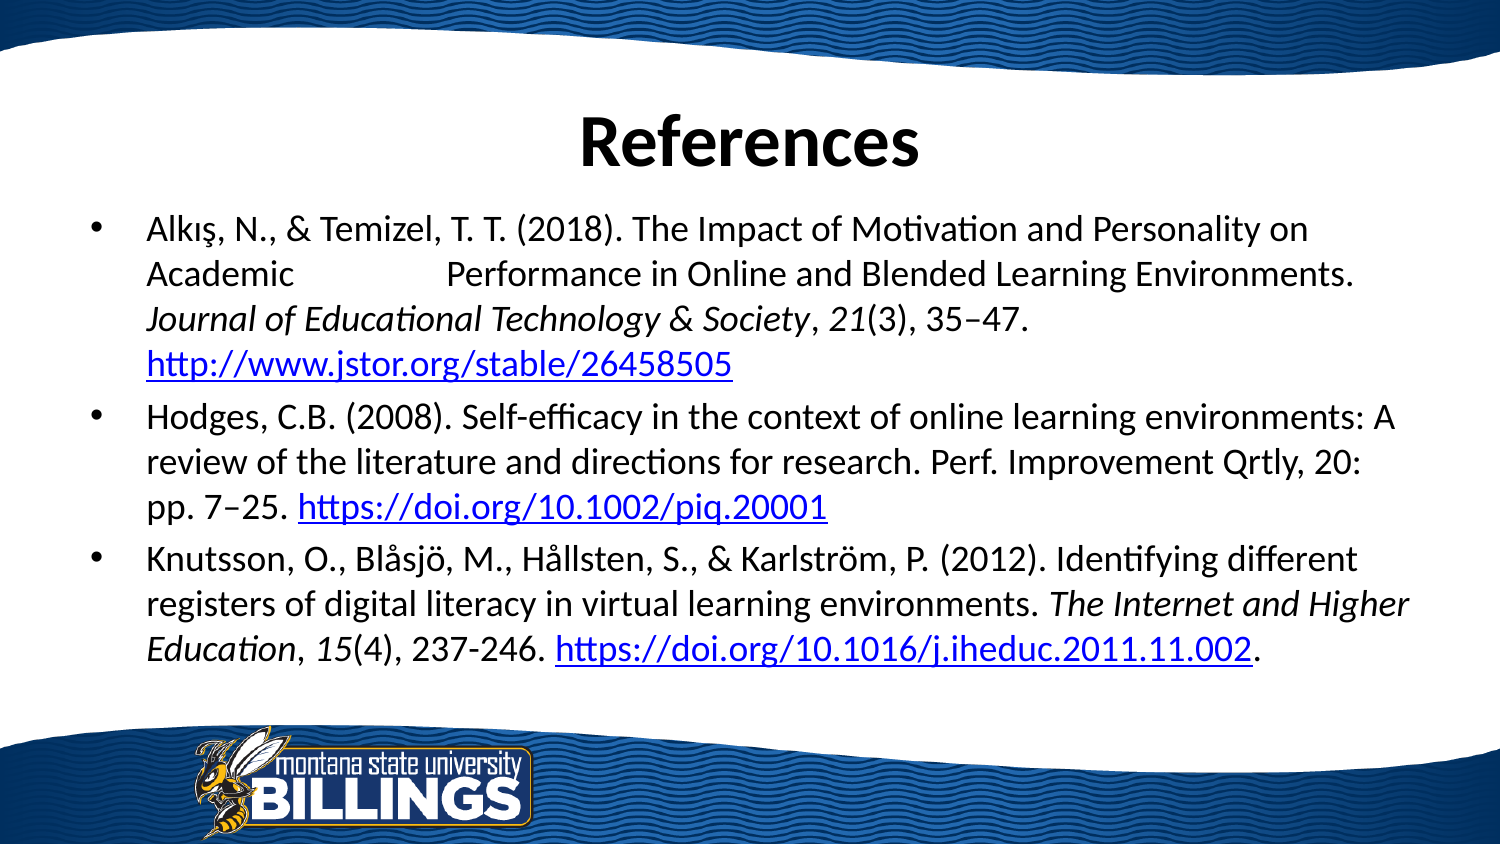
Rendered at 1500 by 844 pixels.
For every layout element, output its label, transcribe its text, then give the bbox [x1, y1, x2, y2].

picture [0, 0, 1500, 844]
title References [75, 65, 1425, 196]
list Alkış, N., & Temizel, T. T. (2018). The Impact of Motivation and Personality on Academic Performance in Online and Blended Learning Environments. Journal of Educational Technology & Society, 21(3), 35–47. http://www.jstor.org/stable/26458505 Hodges, C.B. (2008). Self-efficacy in the context of online learning environments: A review of the literature and directions for research. Perf. Improvement Qrtly, 20: pp. 7–25. https://doi.org/10.1002/piq.20001 Knutsson, O., Blåsjö, M., Hållsten, S., & Karlström, P. (2012). Identifying different registers of digital literacy in virtual learning environments. The Internet and Higher Education, 15(4), 237-246. https://doi.org/10.1016/j.iheduc.2011.11.002. [75, 196, 1425, 709]
